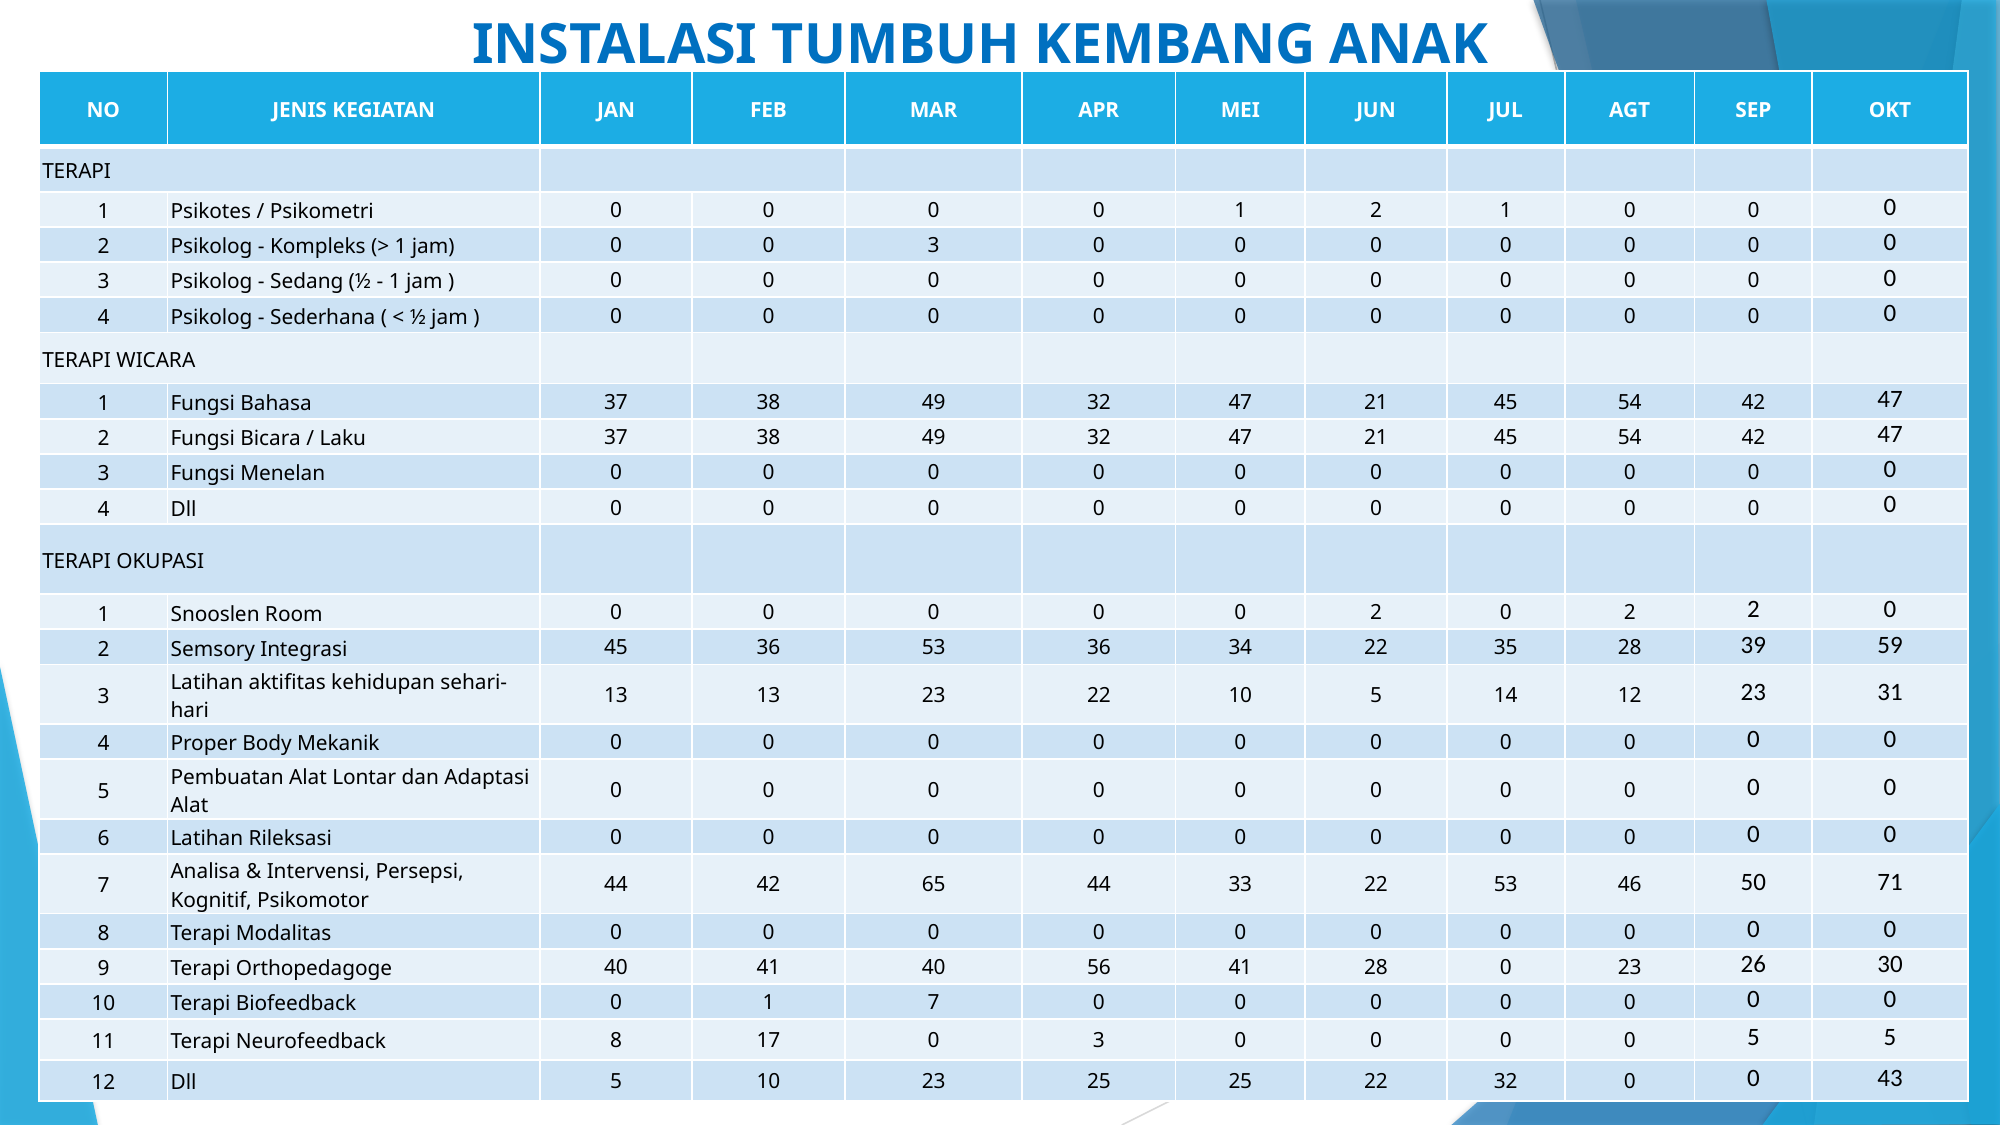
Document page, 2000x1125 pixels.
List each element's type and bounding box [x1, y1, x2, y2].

table_cell [1695, 455, 1811, 488]
table_cell [40, 228, 167, 261]
table_cell [1813, 914, 1967, 948]
table_cell [1695, 149, 1811, 191]
table_cell [40, 950, 167, 983]
table_header [1176, 72, 1304, 144]
table_cell [846, 595, 1021, 628]
table_cell [693, 1061, 844, 1100]
table_cell [1448, 333, 1564, 383]
table_cell [1566, 384, 1694, 418]
table_cell [40, 384, 167, 418]
table_cell [693, 490, 844, 523]
table_cell [1695, 263, 1811, 296]
table_cell [40, 725, 167, 758]
table_cell [1813, 985, 1967, 1018]
table_cell [168, 914, 539, 948]
table_cell [1176, 595, 1304, 628]
table_cell [1695, 1020, 1811, 1059]
table_cell [40, 820, 167, 853]
table_cell [541, 725, 691, 758]
table_cell [168, 228, 539, 261]
table_cell [1306, 1061, 1446, 1100]
table_cell [1566, 263, 1694, 296]
table_cell [846, 193, 1021, 226]
table_cell [1448, 228, 1564, 261]
table_cell [1176, 950, 1304, 983]
table_cell [1813, 950, 1967, 983]
table_cell [541, 914, 691, 948]
table_header [693, 72, 844, 144]
table_cell [1176, 228, 1304, 261]
table_cell [1023, 193, 1175, 226]
table_cell [168, 595, 539, 628]
table_cell [1023, 1061, 1175, 1100]
table_cell [1448, 665, 1564, 723]
table_cell [541, 950, 691, 983]
table_cell [1023, 725, 1175, 758]
table_cell [846, 384, 1021, 418]
table_cell [1023, 384, 1175, 418]
table_cell [40, 490, 167, 523]
table_cell [846, 630, 1021, 664]
table_cell [168, 820, 539, 853]
table_header [1695, 72, 1811, 144]
table_cell [1448, 595, 1564, 628]
table_cell [1695, 950, 1811, 983]
table_cell [693, 333, 844, 383]
table_cell [1306, 384, 1446, 418]
table_cell [1176, 420, 1304, 453]
table_cell [1023, 455, 1175, 488]
table_cell [1813, 595, 1967, 628]
table_cell [541, 384, 691, 418]
table_cell [1695, 384, 1811, 418]
table_cell [40, 985, 167, 1018]
table_cell [40, 420, 167, 453]
table_header [168, 72, 539, 144]
table_cell [1176, 298, 1304, 332]
table_cell [40, 760, 167, 818]
table_cell [1176, 193, 1304, 226]
table_cell [1023, 298, 1175, 332]
table_cell [1023, 525, 1175, 593]
table_header [846, 72, 1021, 144]
table_cell [168, 725, 539, 758]
table_cell [846, 820, 1021, 853]
table_cell [40, 595, 167, 628]
table_cell [1695, 630, 1811, 664]
table_cell [1448, 490, 1564, 523]
table_cell [40, 149, 539, 191]
table_cell [693, 595, 844, 628]
table_cell [1566, 420, 1694, 453]
table_cell [1566, 985, 1694, 1018]
table_cell [693, 760, 844, 818]
table_cell [693, 298, 844, 332]
table_cell [541, 665, 691, 723]
table_cell [1695, 193, 1811, 226]
table_cell [693, 455, 844, 488]
table_cell [693, 228, 844, 261]
table_cell [1176, 1061, 1304, 1100]
table_cell [1023, 630, 1175, 664]
table_cell [1566, 1061, 1694, 1100]
table_cell [541, 490, 691, 523]
table_cell [1176, 1020, 1304, 1059]
table_cell [1176, 333, 1304, 383]
table_cell [40, 263, 167, 296]
table_cell [40, 298, 167, 332]
table_cell [1176, 384, 1304, 418]
table_cell [1306, 149, 1446, 191]
table_cell [1023, 490, 1175, 523]
table_cell [1023, 228, 1175, 261]
table_cell [40, 855, 167, 913]
table_cell [1566, 950, 1694, 983]
table_cell [1306, 855, 1446, 913]
table_cell [1023, 985, 1175, 1018]
table_header [40, 72, 167, 144]
table_cell [541, 298, 691, 332]
table_cell [846, 263, 1021, 296]
table_cell [168, 490, 539, 523]
table_cell [1813, 725, 1967, 758]
table_cell [1695, 490, 1811, 523]
table_cell [1306, 595, 1446, 628]
table_cell [541, 1020, 691, 1059]
table_cell [693, 950, 844, 983]
table_cell [693, 630, 844, 664]
table_cell [1306, 490, 1446, 523]
slide_number [1409, 991, 1522, 1051]
table_cell [168, 855, 539, 913]
table_cell [1448, 914, 1564, 948]
table_cell [1306, 665, 1446, 723]
table_cell [1448, 820, 1564, 853]
table_cell [1695, 420, 1811, 453]
table_cell [541, 985, 691, 1018]
table_cell [40, 630, 167, 664]
table_cell [1176, 263, 1304, 296]
table_cell [1176, 630, 1304, 664]
table_cell [1695, 298, 1811, 332]
table_cell [846, 725, 1021, 758]
table_cell [1813, 420, 1967, 453]
table_cell [1448, 384, 1564, 418]
table_cell [1566, 820, 1694, 853]
table_cell [693, 525, 844, 593]
table_cell [168, 1020, 539, 1059]
table_cell [1695, 665, 1811, 723]
table_cell [846, 760, 1021, 818]
table_cell [168, 630, 539, 664]
table_cell [693, 1020, 844, 1059]
table_cell [1176, 725, 1304, 758]
table_cell [541, 760, 691, 818]
table_cell [846, 914, 1021, 948]
table_cell [693, 193, 844, 226]
table_cell [168, 985, 539, 1018]
table_cell [1566, 725, 1694, 758]
table_cell [693, 384, 844, 418]
table_cell [1023, 820, 1175, 853]
table_cell [846, 525, 1021, 593]
table_cell [693, 914, 844, 948]
table_cell [1306, 725, 1446, 758]
table_cell [1448, 455, 1564, 488]
table_cell [1566, 630, 1694, 664]
table_cell [541, 630, 691, 664]
table_cell [846, 855, 1021, 913]
table_cell [1813, 1020, 1967, 1059]
table_cell [1306, 950, 1446, 983]
table_header [1448, 72, 1564, 144]
table_cell [1306, 263, 1446, 296]
table_cell [846, 228, 1021, 261]
table_cell [1448, 985, 1564, 1018]
table_cell [1448, 525, 1564, 593]
table_cell [1813, 665, 1967, 723]
table_cell [1023, 855, 1175, 913]
table_cell [1306, 985, 1446, 1018]
table_cell [1566, 333, 1694, 383]
table_cell [1813, 193, 1967, 226]
table_cell [1023, 263, 1175, 296]
table_cell [541, 525, 691, 593]
title [133, 0, 1828, 70]
table_cell [1813, 525, 1967, 593]
table_cell [1306, 630, 1446, 664]
table_cell [1813, 333, 1967, 383]
table_cell [1566, 455, 1694, 488]
table_cell [1813, 455, 1967, 488]
table_cell [541, 855, 691, 913]
table_cell [1566, 1020, 1694, 1059]
table_cell [168, 950, 539, 983]
table_cell [1813, 820, 1967, 853]
table_cell [846, 1061, 1021, 1100]
table_cell [1695, 228, 1811, 261]
table_header [1306, 72, 1446, 144]
table_cell [1813, 149, 1967, 191]
table_cell [1176, 149, 1304, 191]
table_cell [1176, 665, 1304, 723]
table_cell [1566, 490, 1694, 523]
table_cell [846, 950, 1021, 983]
table_cell [1448, 725, 1564, 758]
table_cell [1448, 1061, 1564, 1100]
table_cell [1306, 228, 1446, 261]
table_cell [1176, 985, 1304, 1018]
table_cell [40, 525, 539, 593]
table_cell [1448, 760, 1564, 818]
table_cell [40, 333, 539, 383]
table_cell [1695, 760, 1811, 818]
table_cell [1813, 1061, 1967, 1100]
table_cell [846, 1020, 1021, 1059]
table_cell [1695, 985, 1811, 1018]
table_cell [846, 298, 1021, 332]
table_cell [1023, 950, 1175, 983]
table_cell [40, 1020, 167, 1059]
table_cell [1566, 595, 1694, 628]
table_cell [1023, 914, 1175, 948]
table_cell [1176, 525, 1304, 593]
table_cell [1448, 149, 1564, 191]
table_cell [168, 420, 539, 453]
table_cell [1448, 263, 1564, 296]
table_cell [168, 760, 539, 818]
table_header [1566, 72, 1694, 144]
table_cell [1448, 193, 1564, 226]
table_cell [1306, 820, 1446, 853]
table_cell [693, 820, 844, 853]
table_cell [1566, 760, 1694, 818]
table_cell [541, 820, 691, 853]
table_cell [1695, 1061, 1811, 1100]
table_cell [541, 228, 691, 261]
table_cell [1023, 595, 1175, 628]
table_cell [1566, 665, 1694, 723]
table_cell [1813, 490, 1967, 523]
table_cell [1813, 384, 1967, 418]
table_header [1813, 72, 1967, 144]
table_cell [1306, 760, 1446, 818]
table_cell [846, 455, 1021, 488]
table_cell [1306, 298, 1446, 332]
table_cell [1448, 950, 1564, 983]
table_cell [40, 914, 167, 948]
table_cell [1695, 525, 1811, 593]
table_cell [846, 149, 1021, 191]
table_cell [1566, 149, 1694, 191]
table_cell [1813, 760, 1967, 818]
table_cell [1448, 630, 1564, 664]
table_cell [693, 665, 844, 723]
table_cell [1448, 298, 1564, 332]
table_cell [1813, 630, 1967, 664]
table_cell [1306, 914, 1446, 948]
table_cell [541, 333, 691, 383]
table_cell [1566, 228, 1694, 261]
table_cell [693, 725, 844, 758]
table_cell [1176, 820, 1304, 853]
table_cell [1306, 525, 1446, 593]
table_cell [1023, 420, 1175, 453]
table_header [541, 72, 691, 144]
table_cell [693, 985, 844, 1018]
table_cell [40, 193, 167, 226]
table_cell [541, 420, 691, 453]
table_cell [1176, 490, 1304, 523]
table_cell [541, 193, 691, 226]
table_cell [1566, 914, 1694, 948]
table_cell [693, 420, 844, 453]
table_cell [168, 263, 539, 296]
table_cell [1813, 228, 1967, 261]
table_cell [1813, 298, 1967, 332]
table_cell [1695, 914, 1811, 948]
table_cell [168, 455, 539, 488]
table_header [1023, 72, 1175, 144]
table_cell [1176, 760, 1304, 818]
table_cell [1566, 855, 1694, 913]
table_cell [1306, 193, 1446, 226]
table_cell [1695, 333, 1811, 383]
table_cell [846, 420, 1021, 453]
table_cell [168, 193, 539, 226]
table_cell [1306, 1020, 1446, 1059]
table_cell [1695, 595, 1811, 628]
table_cell [1306, 455, 1446, 488]
table_cell [541, 595, 691, 628]
table_cell [541, 149, 844, 191]
table_cell [541, 455, 691, 488]
table_cell [40, 665, 167, 723]
table_cell [1566, 193, 1694, 226]
table_cell [1813, 855, 1967, 913]
table_cell [1813, 263, 1967, 296]
table_cell [1695, 725, 1811, 758]
table_cell [1306, 420, 1446, 453]
table_cell [1695, 855, 1811, 913]
table_cell [1306, 333, 1446, 383]
table_cell [1023, 149, 1175, 191]
table_cell [693, 855, 844, 913]
table_cell [1566, 525, 1694, 593]
table_cell [1448, 1020, 1564, 1059]
table_cell [846, 490, 1021, 523]
table_cell [1023, 760, 1175, 818]
table_cell [168, 298, 539, 332]
table_cell [1176, 855, 1304, 913]
table_cell [1176, 455, 1304, 488]
table_cell [1448, 420, 1564, 453]
table_cell [168, 1061, 539, 1100]
table_cell [541, 263, 691, 296]
table_cell [541, 1061, 691, 1100]
table_cell [168, 665, 539, 723]
table_cell [1448, 855, 1564, 913]
table_cell [40, 455, 167, 488]
table_cell [1023, 665, 1175, 723]
table_cell [1695, 820, 1811, 853]
table_cell [846, 665, 1021, 723]
table_cell [1023, 333, 1175, 383]
table_cell [693, 263, 844, 296]
table_cell [40, 1061, 167, 1100]
table_cell [168, 384, 539, 418]
table_cell [1176, 914, 1304, 948]
table_cell [1566, 298, 1694, 332]
table_cell [846, 985, 1021, 1018]
table_cell [1023, 1020, 1175, 1059]
table_cell [846, 333, 1021, 383]
